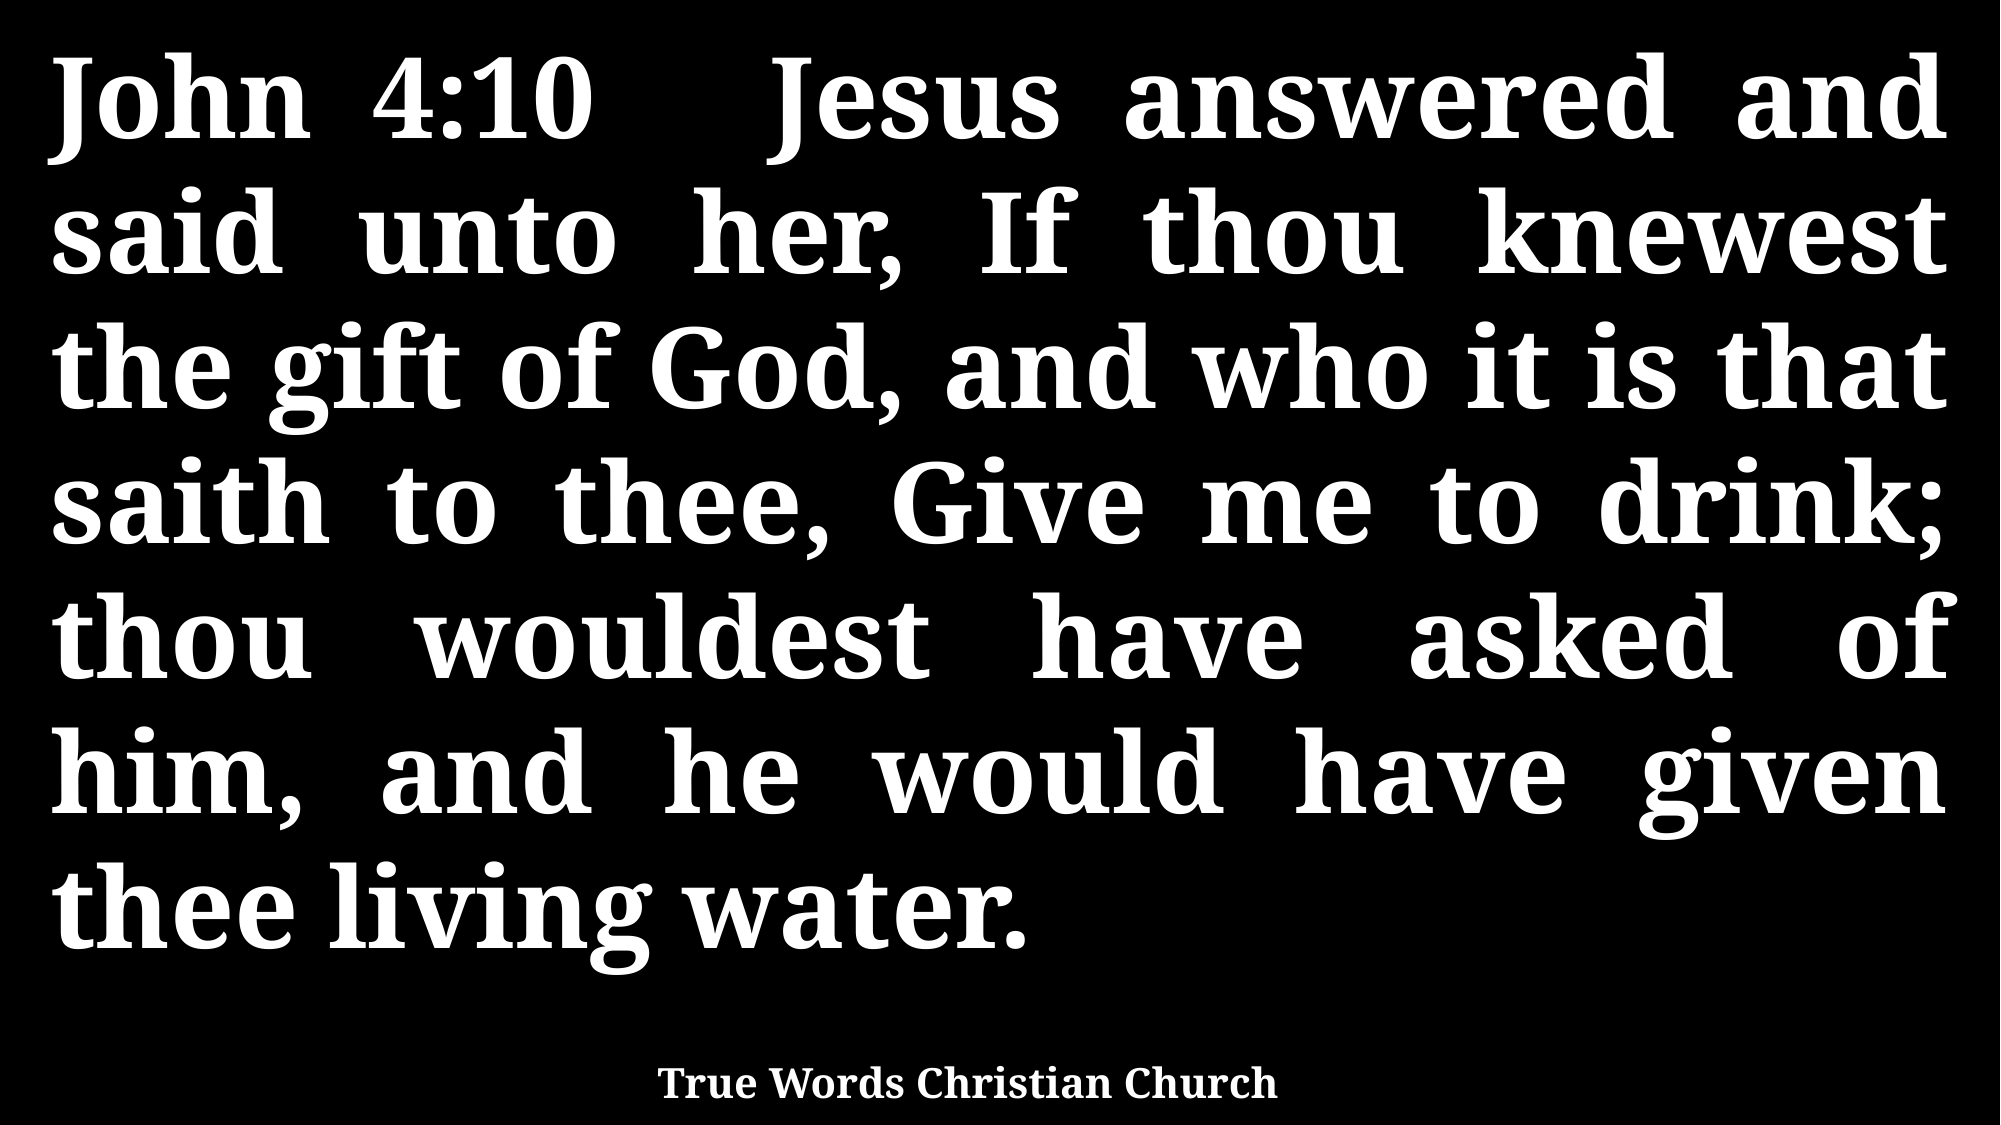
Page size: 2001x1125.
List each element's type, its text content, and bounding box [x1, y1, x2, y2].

text_box True Words Christian Church [642, 1049, 1294, 1114]
text_box John 4:10 Jesus answered and said unto her, If thou knewest the gift of God, and who it is that saith to thee, Give me to drink; thou wouldest have asked of him, and he would have given thee living water. [35, 18, 1965, 979]
